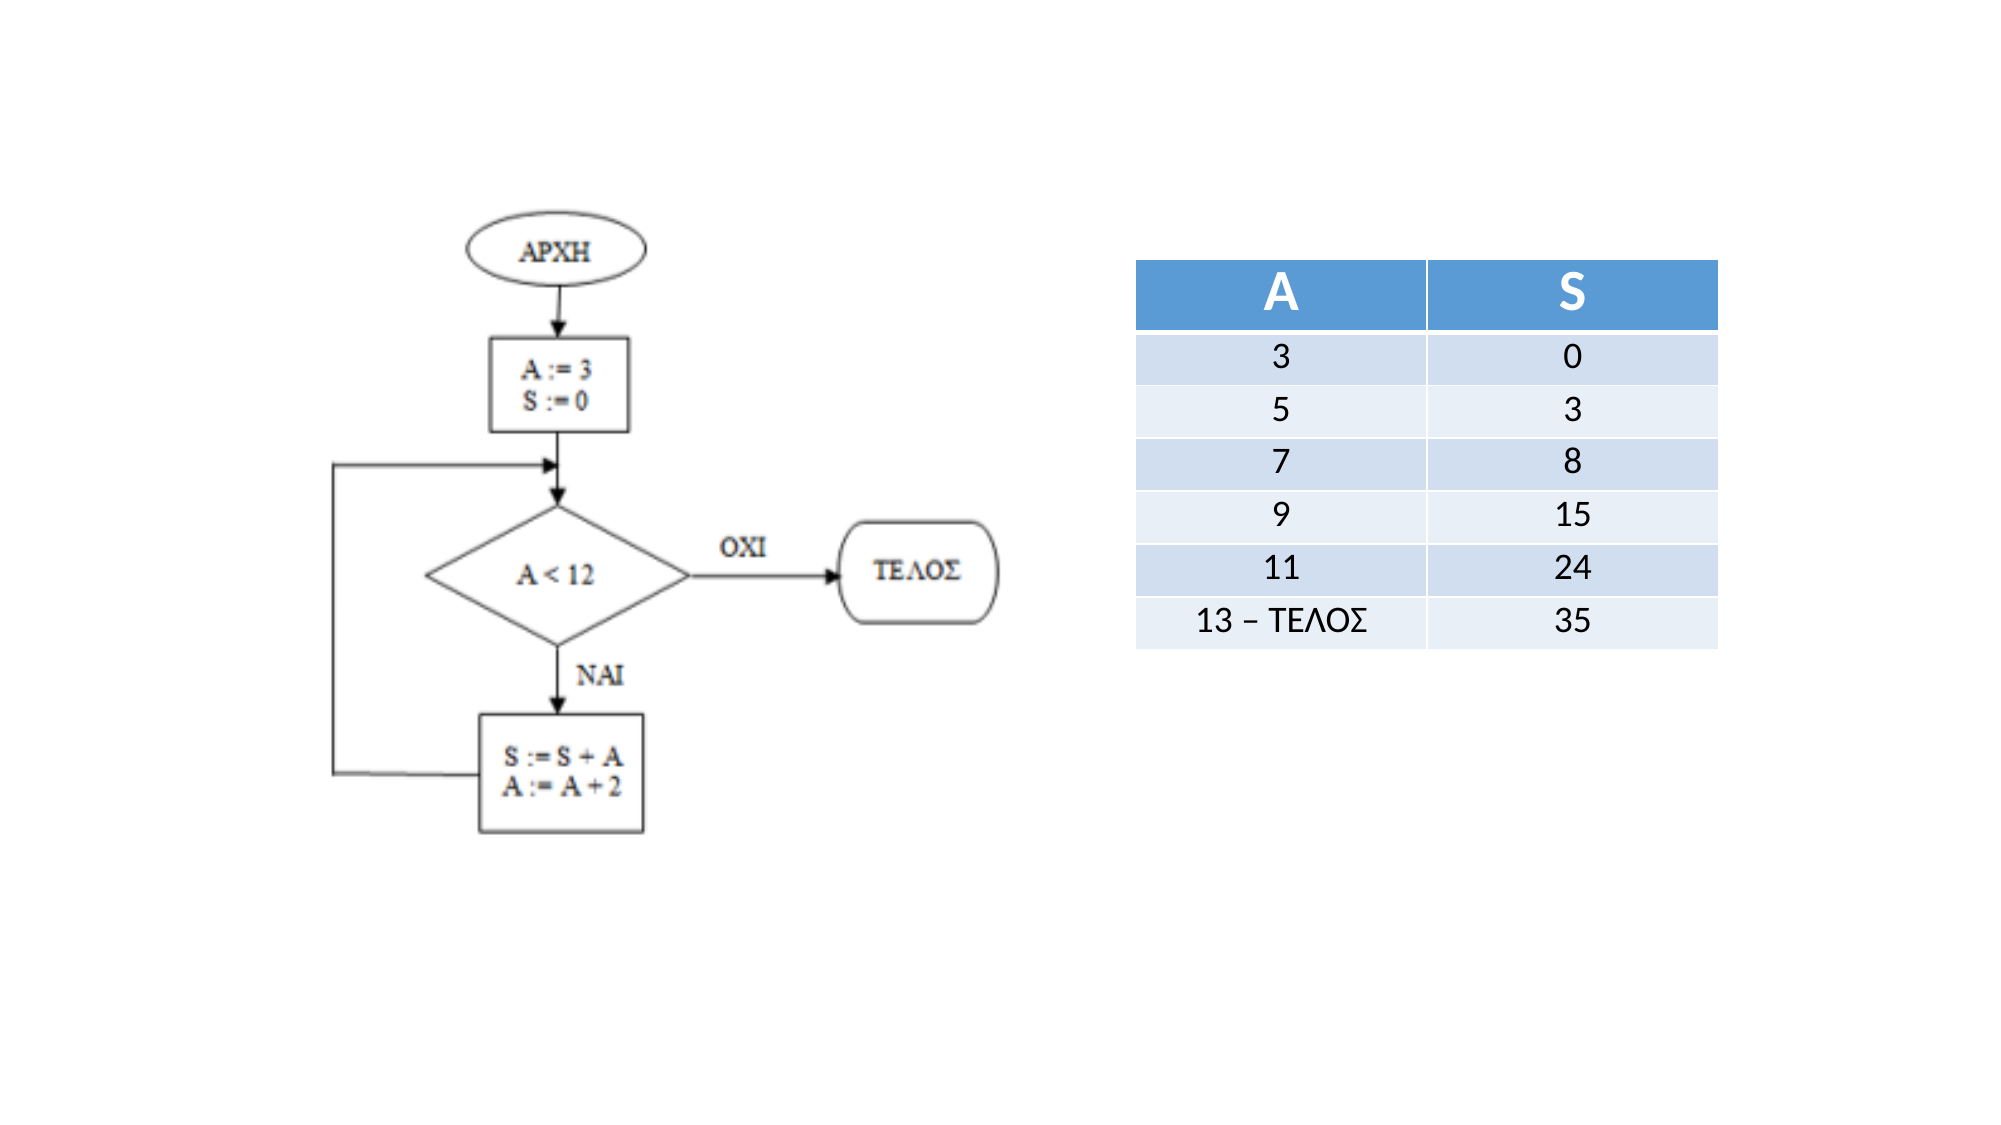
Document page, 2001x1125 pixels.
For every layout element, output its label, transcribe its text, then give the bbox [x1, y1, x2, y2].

table_cell 3 [1136, 335, 1426, 385]
table_cell 3 [1428, 386, 1718, 437]
table_cell 7 [1136, 439, 1426, 490]
table_cell 5 [1136, 386, 1426, 437]
table_cell 11 [1136, 545, 1426, 596]
table_header A [1136, 260, 1426, 330]
table_cell 13 – ΤΕΛΟΣ [1136, 598, 1426, 649]
table_cell 9 [1136, 492, 1426, 543]
table_cell 35 [1428, 598, 1718, 649]
table_header S [1428, 260, 1718, 330]
table_cell 24 [1428, 545, 1718, 596]
picture [264, 204, 1048, 853]
table_cell 8 [1428, 439, 1718, 490]
table_cell 15 [1428, 492, 1718, 543]
table_cell 0 [1428, 335, 1718, 385]
